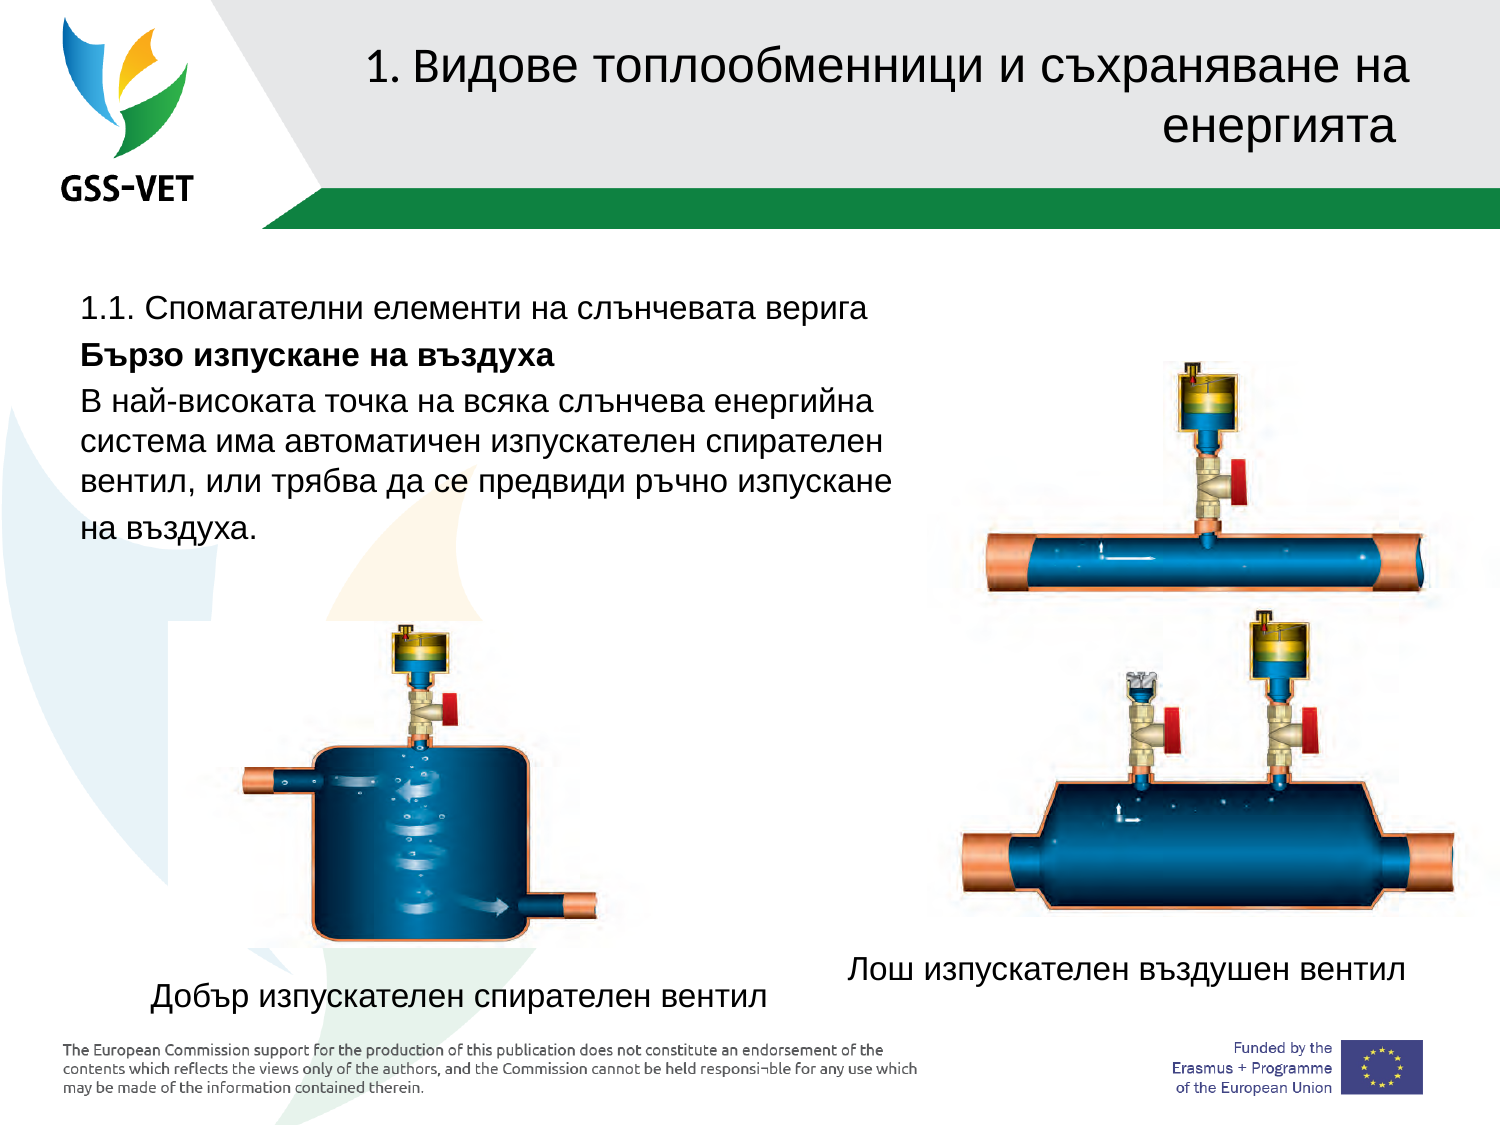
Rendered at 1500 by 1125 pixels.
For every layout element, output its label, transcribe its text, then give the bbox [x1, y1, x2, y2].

text_box Лош изпускателен въздушен вентил [832, 939, 1459, 995]
text_box Добър изпускателен спирателен вентил [135, 967, 798, 1022]
list 1.1. Спомагателни елементи на слънчевата верига Бързо изпускане на въздуха В най-високата точка на всяка слънчева енергийна система има автоматичен изпускателен спирателен вентил, или трябва да се предвиди ръчно изпускане на въздуха. [64, 278, 965, 575]
picture [0, 0, 1500, 1125]
title 1. Видове топлообменници и съхраняване на енергията [324, 0, 1425, 185]
